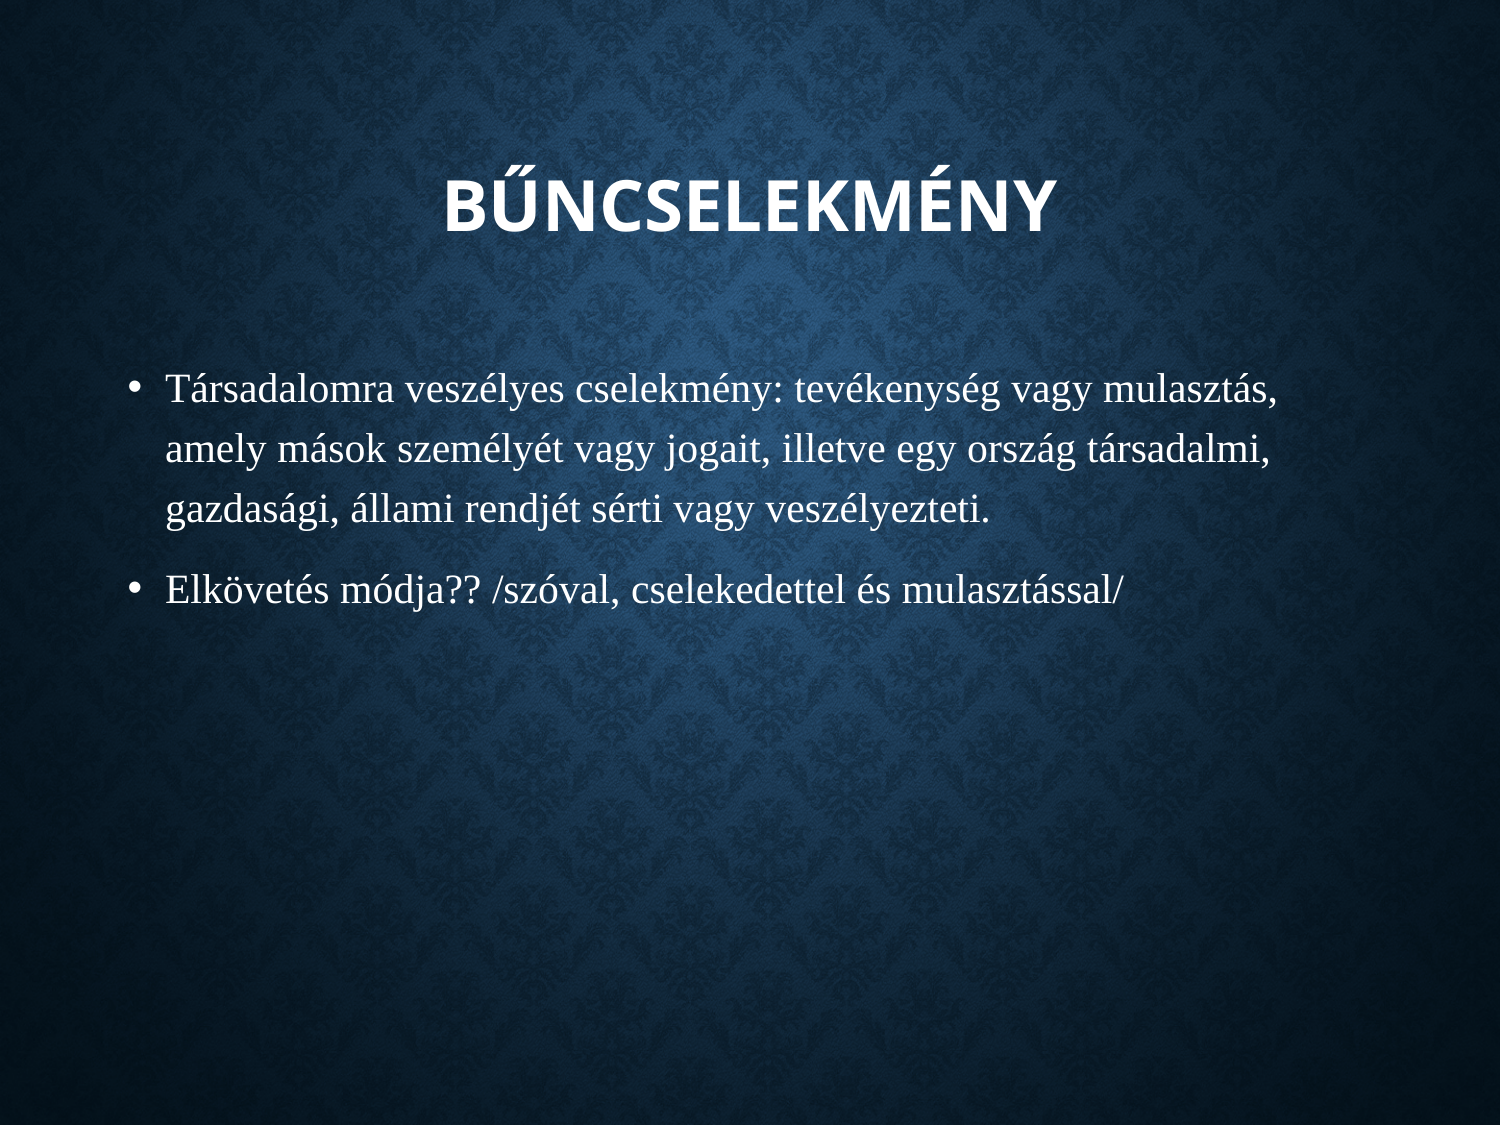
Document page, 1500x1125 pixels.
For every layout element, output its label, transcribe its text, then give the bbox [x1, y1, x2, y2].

list Társadalomra veszélyes cselekmény: tevékenység vagy mulasztás, amely mások személyét vagy jogait, illetve egy ország társadalmi, gazdasági, állami rendjét sérti vagy veszélyezteti. Elkövetés módja?? /szóval, cselekedettel és mulasztással/ [112, 343, 1387, 950]
title Bűncselekmény [112, 99, 1387, 318]
